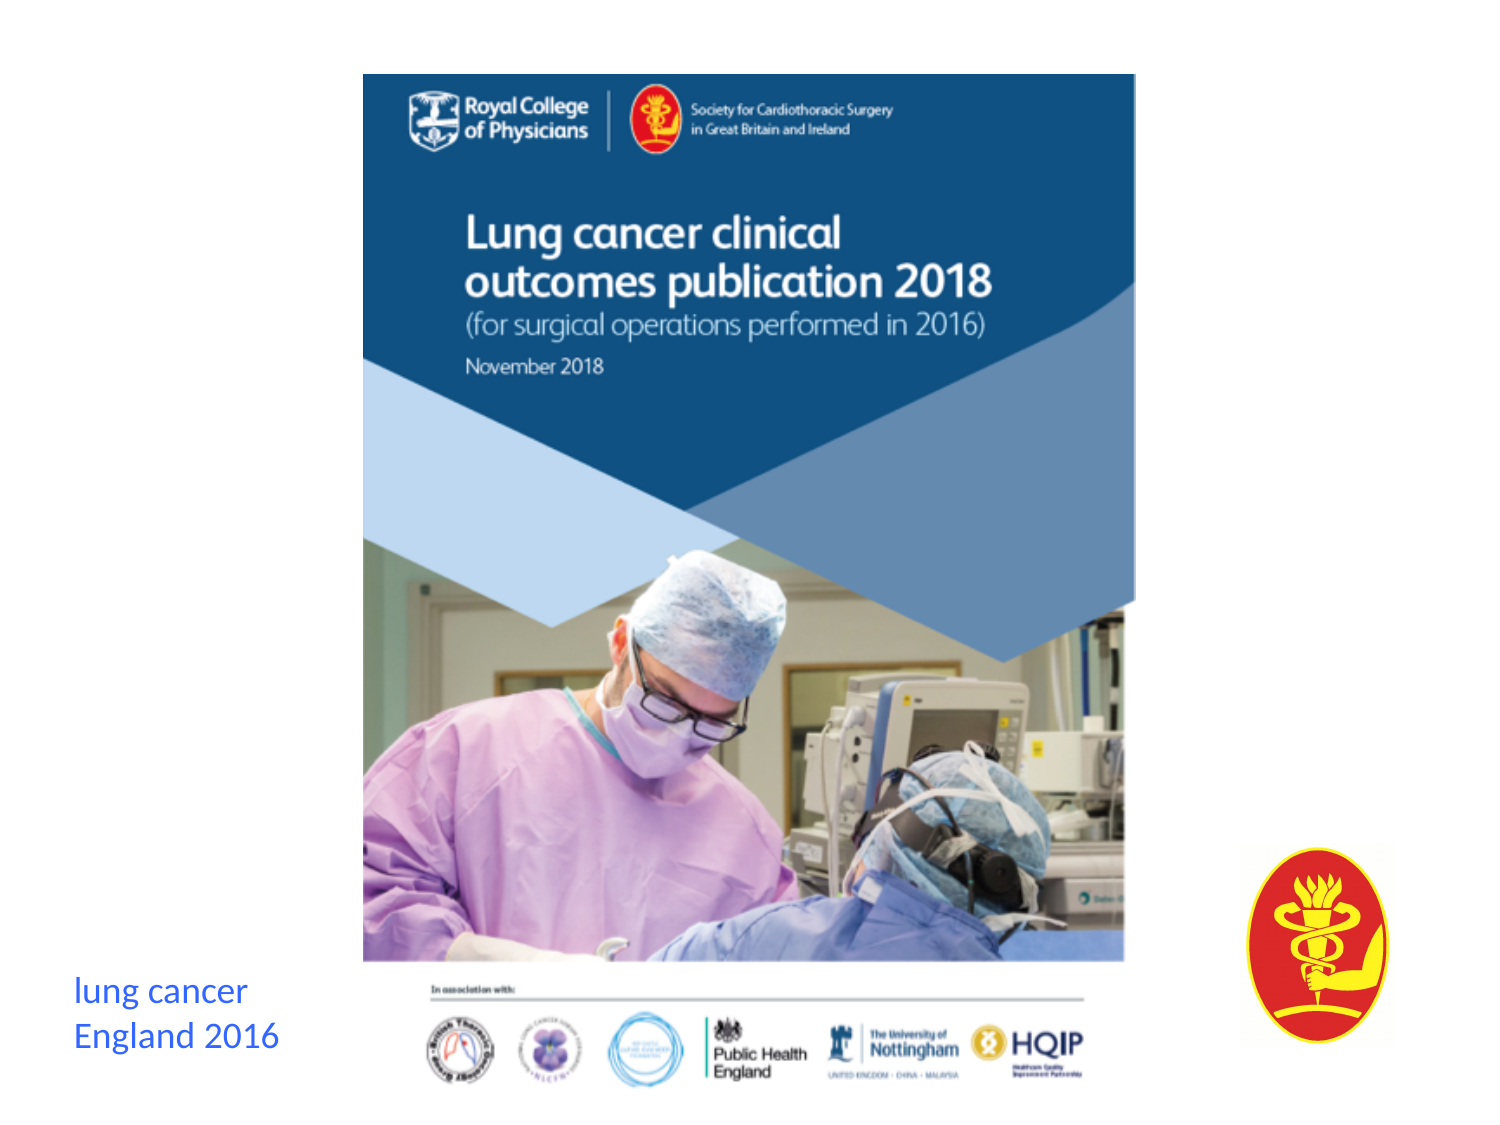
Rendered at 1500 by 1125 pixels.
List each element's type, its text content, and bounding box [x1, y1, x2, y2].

picture [1240, 843, 1394, 1048]
picture [363, 74, 1136, 1125]
text_box lung cancer England 2016 [58, 959, 295, 1064]
